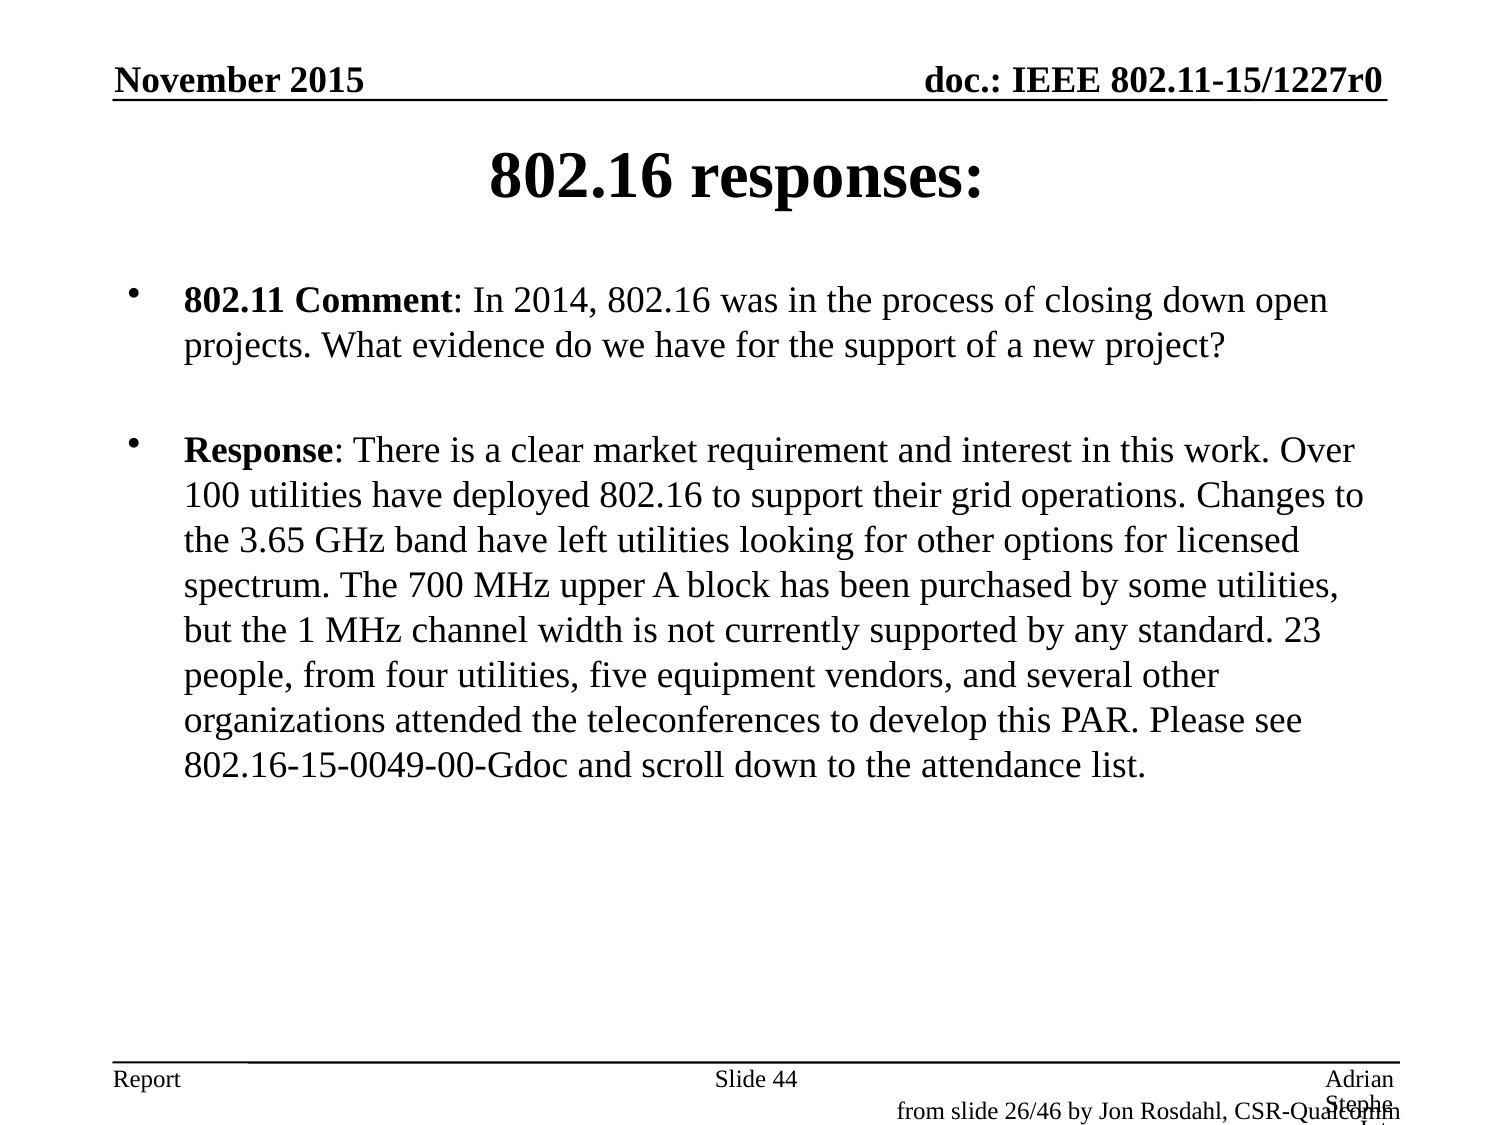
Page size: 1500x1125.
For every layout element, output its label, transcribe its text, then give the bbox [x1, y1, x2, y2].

title 802.16 responses: [112, 112, 1365, 229]
slide_number Slide 44 [711, 1061, 801, 1087]
list 802.11 Comment: In 2014, 802.16 was in the process of closing down open projects. What evidence do we have for the support of a new project? Response: There is a clear market requirement and interest in this work. Over 100 utilities have deployed 802.16 to support their grid operations. Changes to the 3.65 GHz band have left utilities looking for other options for licensed spectrum. The 700 MHz upper A block has been purchased by some utilities, but the 1 MHz channel width is not currently supported by any standard. 23 people, from four utilities, five equipment vendors, and several other organizations attended the teleconferences to develop this PAR. Please see 802.16-15-0049-00-Gdoc and scroll down to the attendance list. [112, 267, 1388, 1024]
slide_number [114, 54, 374, 101]
footer Adrian Stephens, Intel Corporation [1324, 1061, 1402, 1087]
text_box from slide 26/46 by Jon Rosdahl, CSR-Qualcomm [343, 1087, 1417, 1125]
